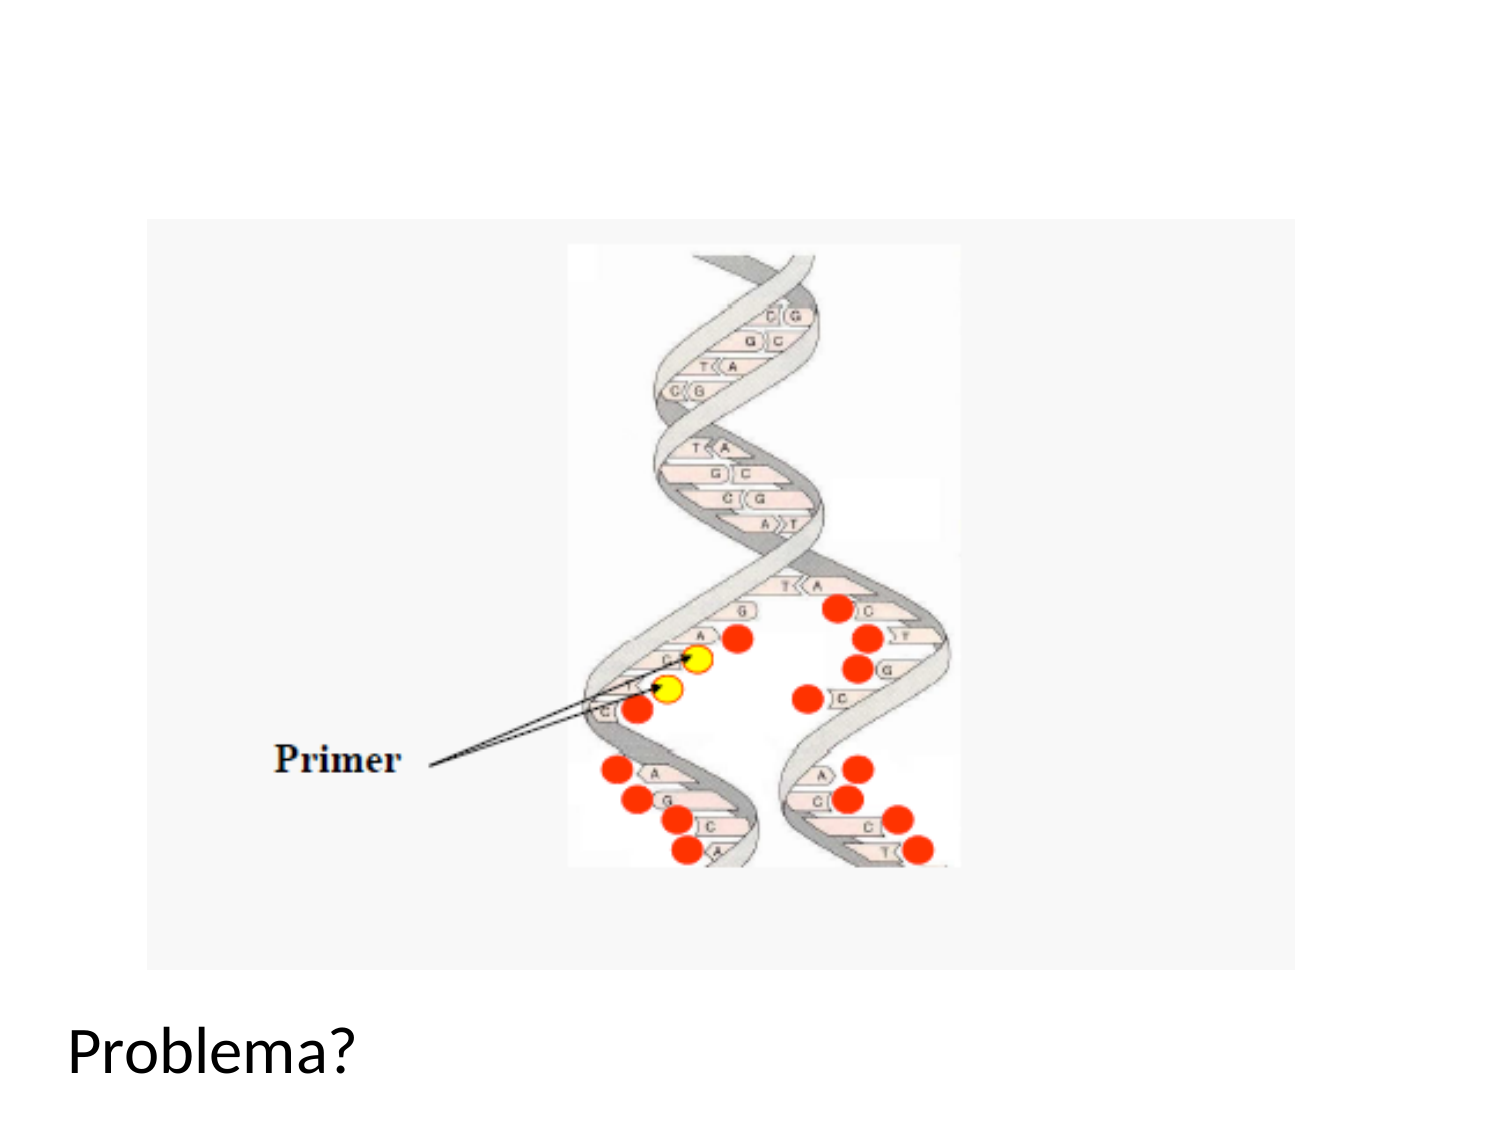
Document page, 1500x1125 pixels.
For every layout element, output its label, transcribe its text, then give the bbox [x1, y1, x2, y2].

text_box Problema? [52, 999, 1295, 1099]
picture [147, 219, 1295, 970]
